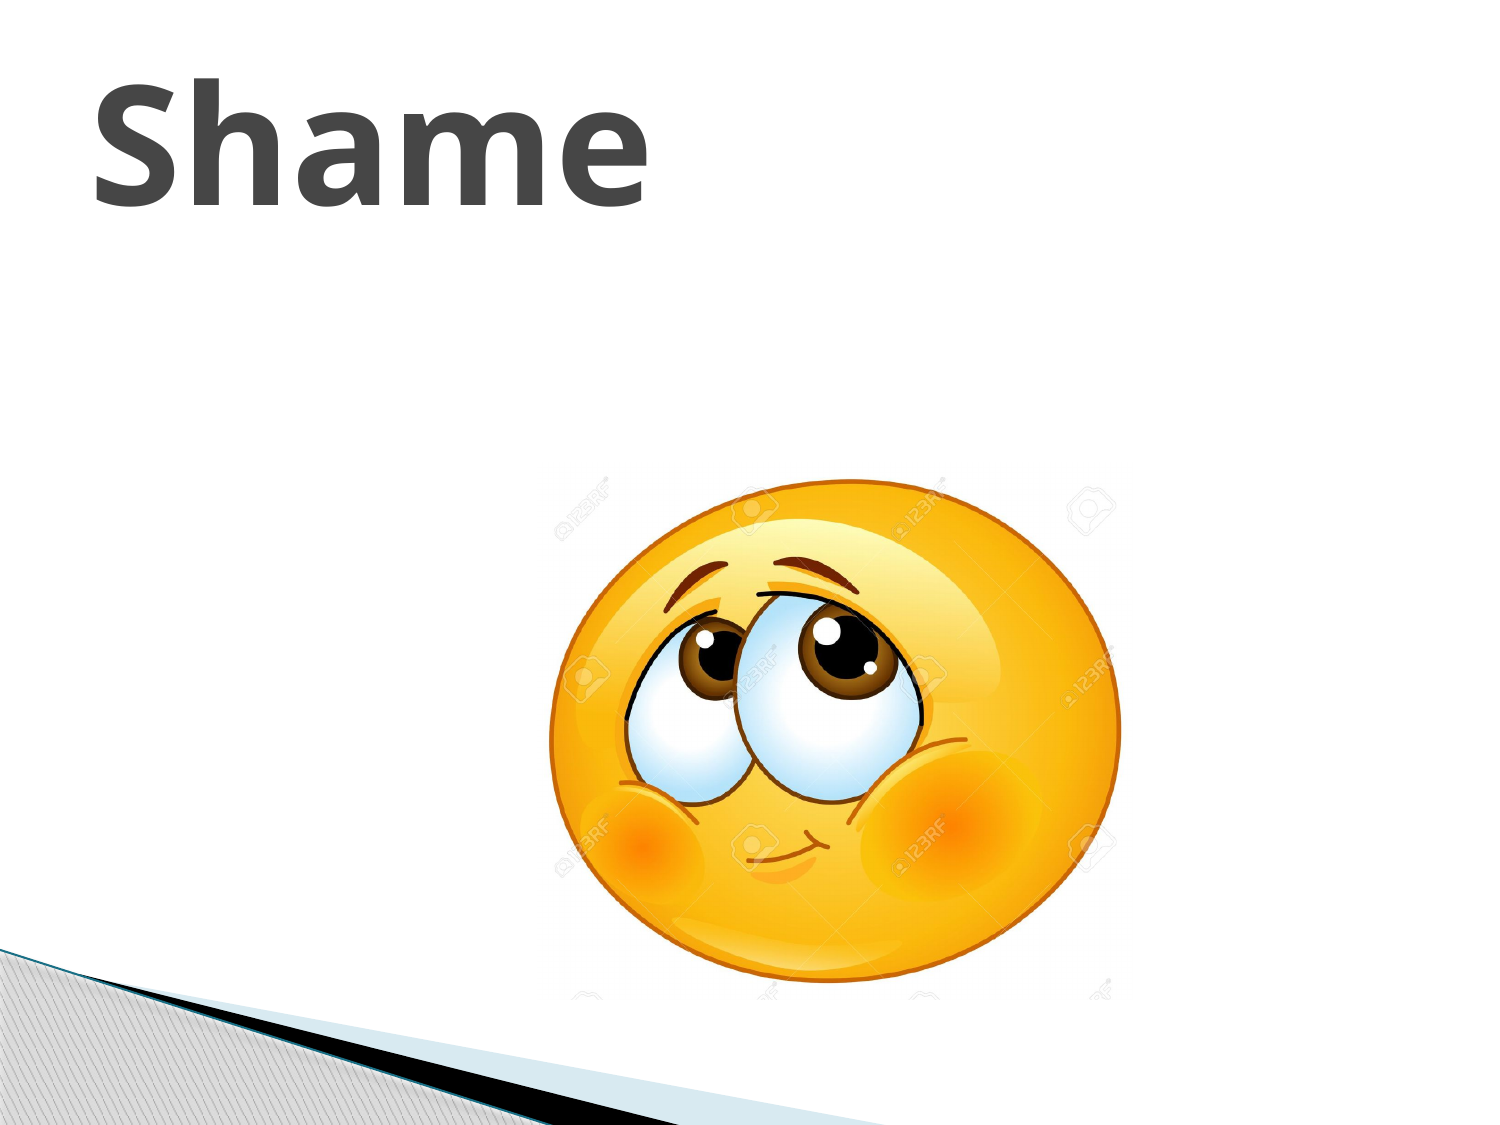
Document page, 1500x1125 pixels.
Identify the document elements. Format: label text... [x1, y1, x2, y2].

picture [537, 462, 1133, 1001]
title Shame [75, 45, 1425, 233]
